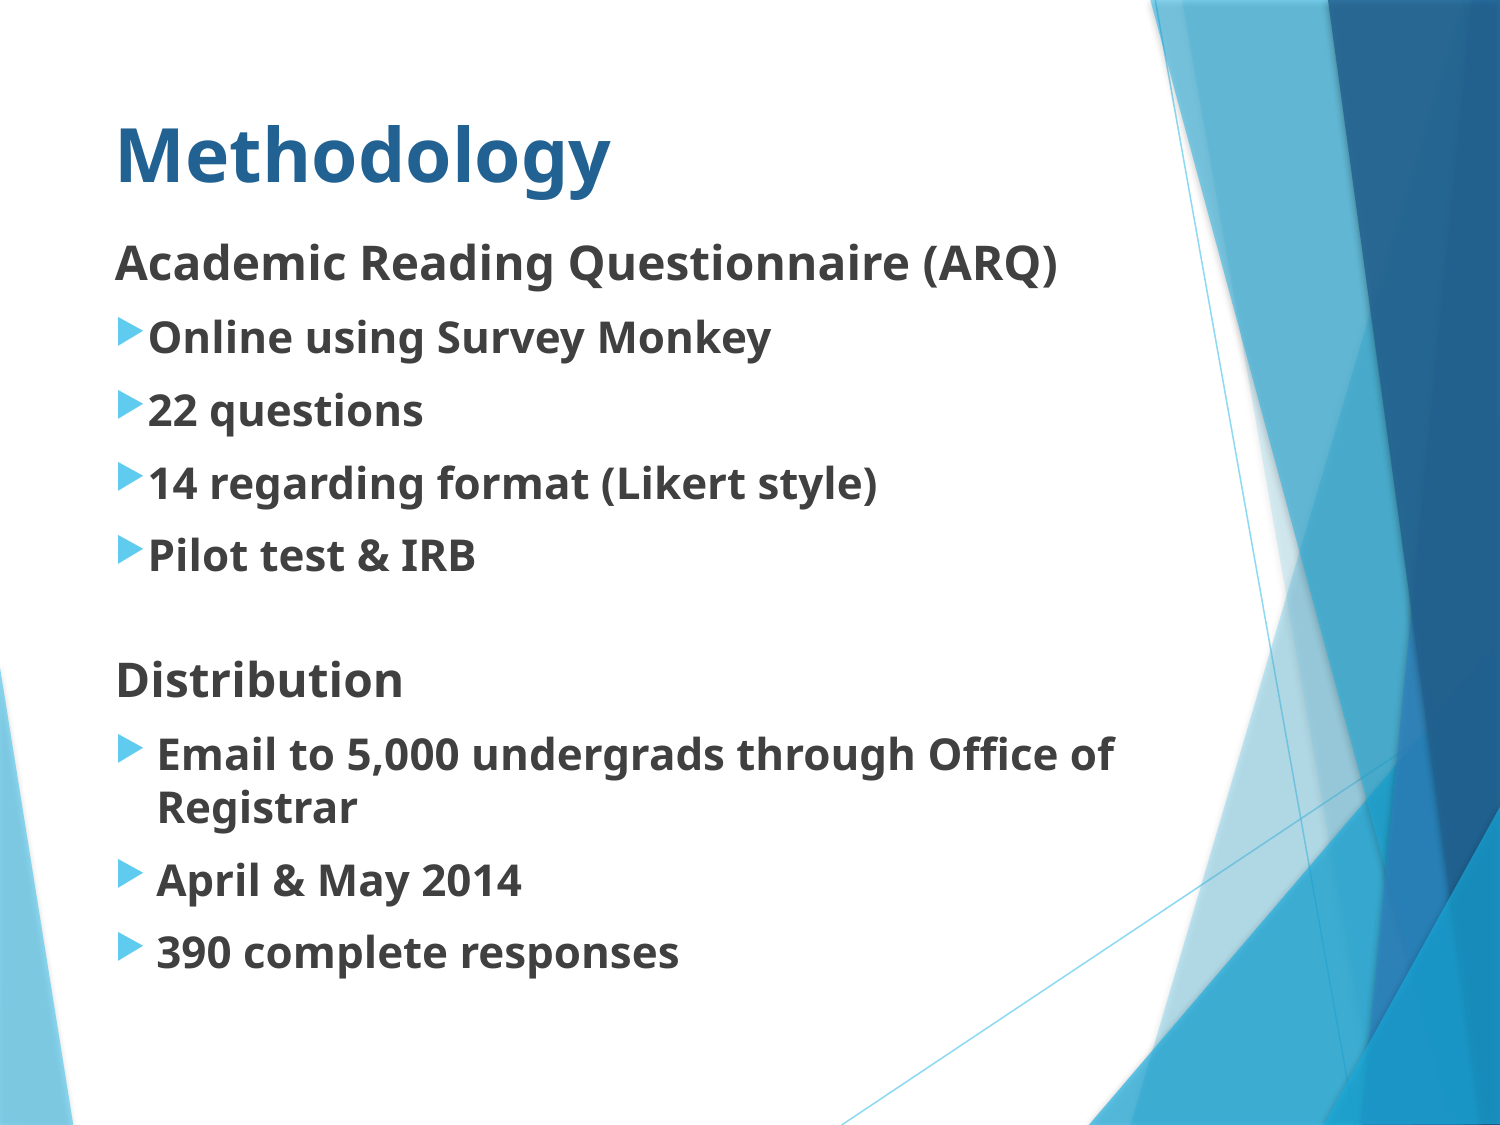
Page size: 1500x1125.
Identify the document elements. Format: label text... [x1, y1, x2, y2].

list Academic Reading Questionnaire (ARQ) Online using Survey Monkey 22 questions 14 regarding format (Likert style) Pilot test & IRB Distribution Email to 5,000 undergrads through Office of Registrar April & May 2014 390 complete responses [99, 224, 1142, 992]
title Methodology [99, 99, 1142, 224]
